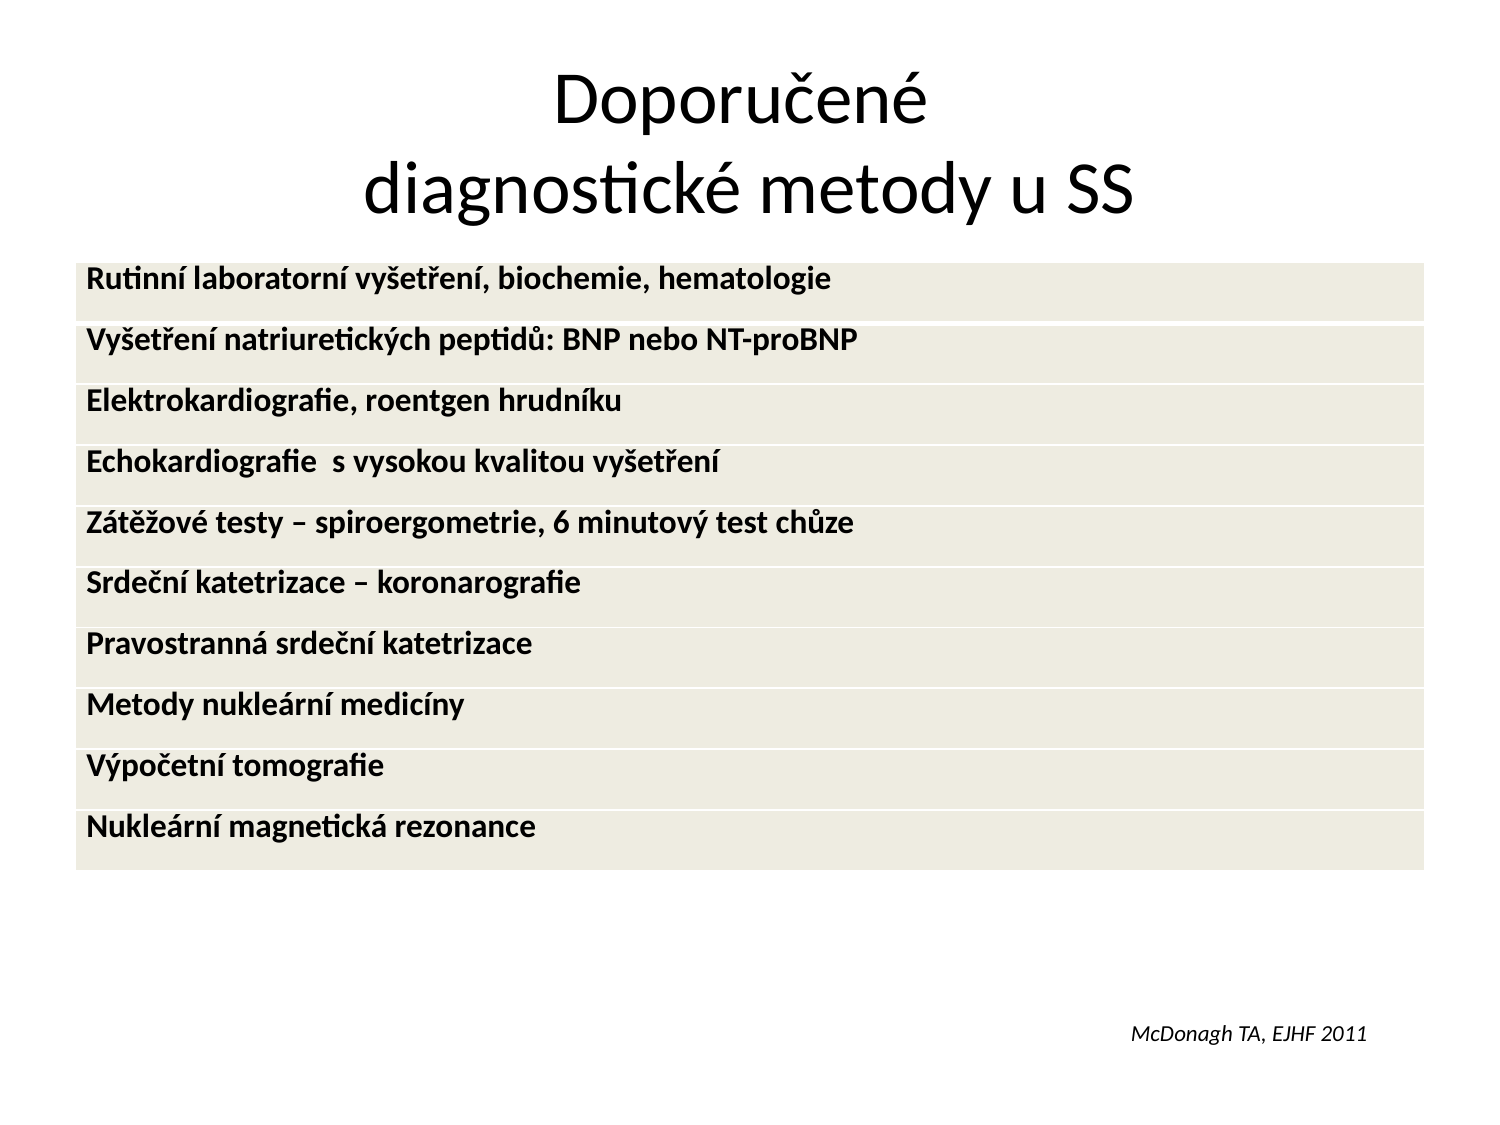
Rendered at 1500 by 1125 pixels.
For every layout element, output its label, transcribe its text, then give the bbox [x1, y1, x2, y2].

table_cell Metody nukleární medicíny [76, 689, 1424, 748]
table_cell Zátěžové testy – spiroergometrie, 6 minutový test chůze [76, 507, 1424, 566]
table_cell Elektrokardiografie, roentgen hrudníku [76, 385, 1424, 444]
table_header Rutinní laboratorní vyšetření, biochemie, hematologie [76, 263, 1424, 321]
text_box McDonagh TA, EJHF 2011 [1116, 1011, 1436, 1054]
table_cell Výpočetní tomografie [76, 750, 1424, 809]
table_cell Srdeční katetrizace – koronarografie [76, 568, 1424, 627]
table_cell Pravostranná srdeční katetrizace [76, 628, 1424, 687]
table_cell Vyšetření natriuretických peptidů: BNP nebo NT-proBNP [76, 326, 1424, 383]
title Doporučené diagnostické metody u SS [74, 44, 1426, 233]
table_cell Echokardiografie s vysokou kvalitou vyšetření [76, 446, 1424, 505]
table_cell Nukleární magnetická rezonance [76, 811, 1424, 870]
